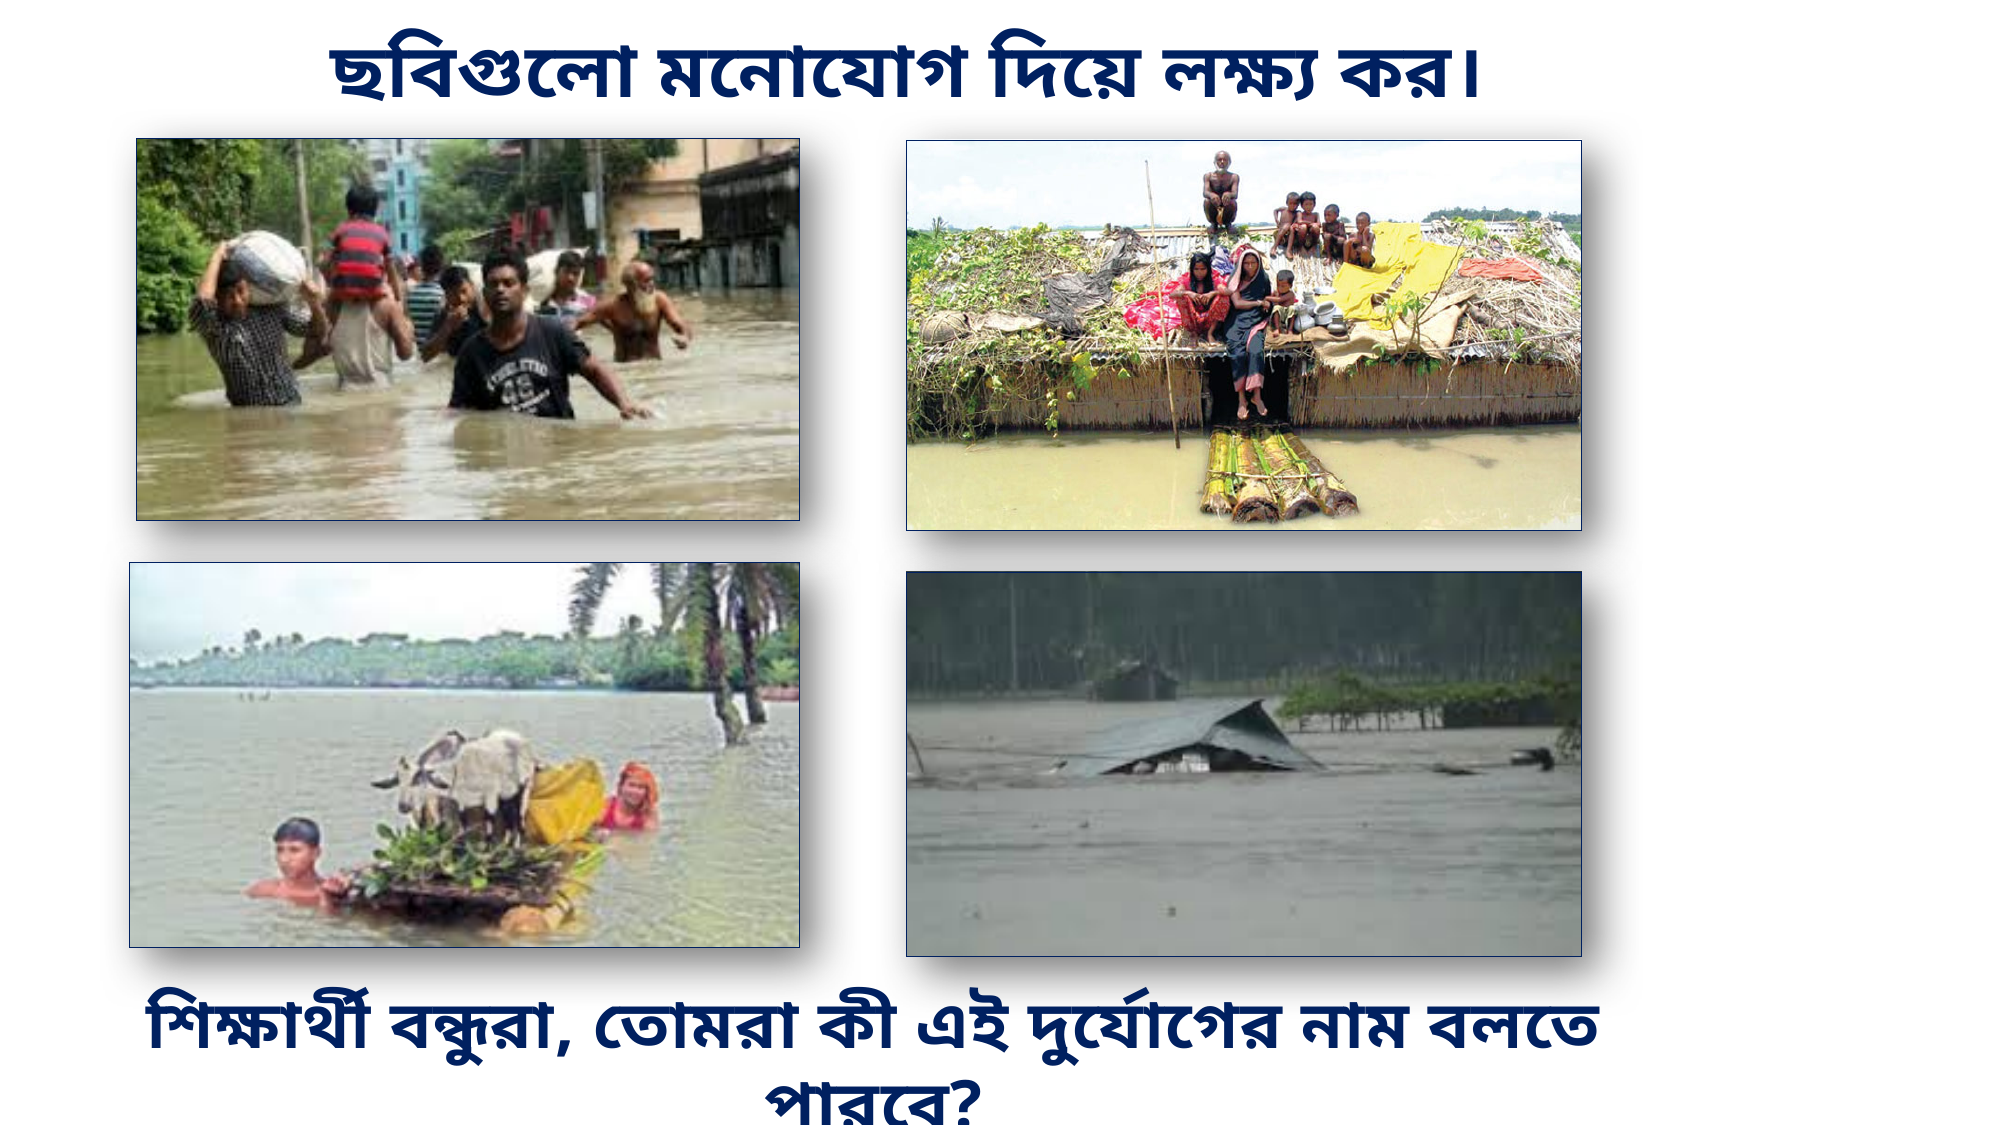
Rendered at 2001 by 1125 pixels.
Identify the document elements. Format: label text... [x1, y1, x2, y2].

picture [906, 139, 1582, 531]
text_box ছবিগুলো মনোযোগ দিয়ে লক্ষ্য কর। [294, 15, 1520, 121]
text_box শিক্ষার্থী বন্ধুরা, তোমরা কী এই দুর্যোগের নাম বলতে পারবে? [67, 974, 1680, 1125]
picture [136, 138, 800, 521]
picture [906, 571, 1582, 957]
picture [129, 562, 800, 948]
